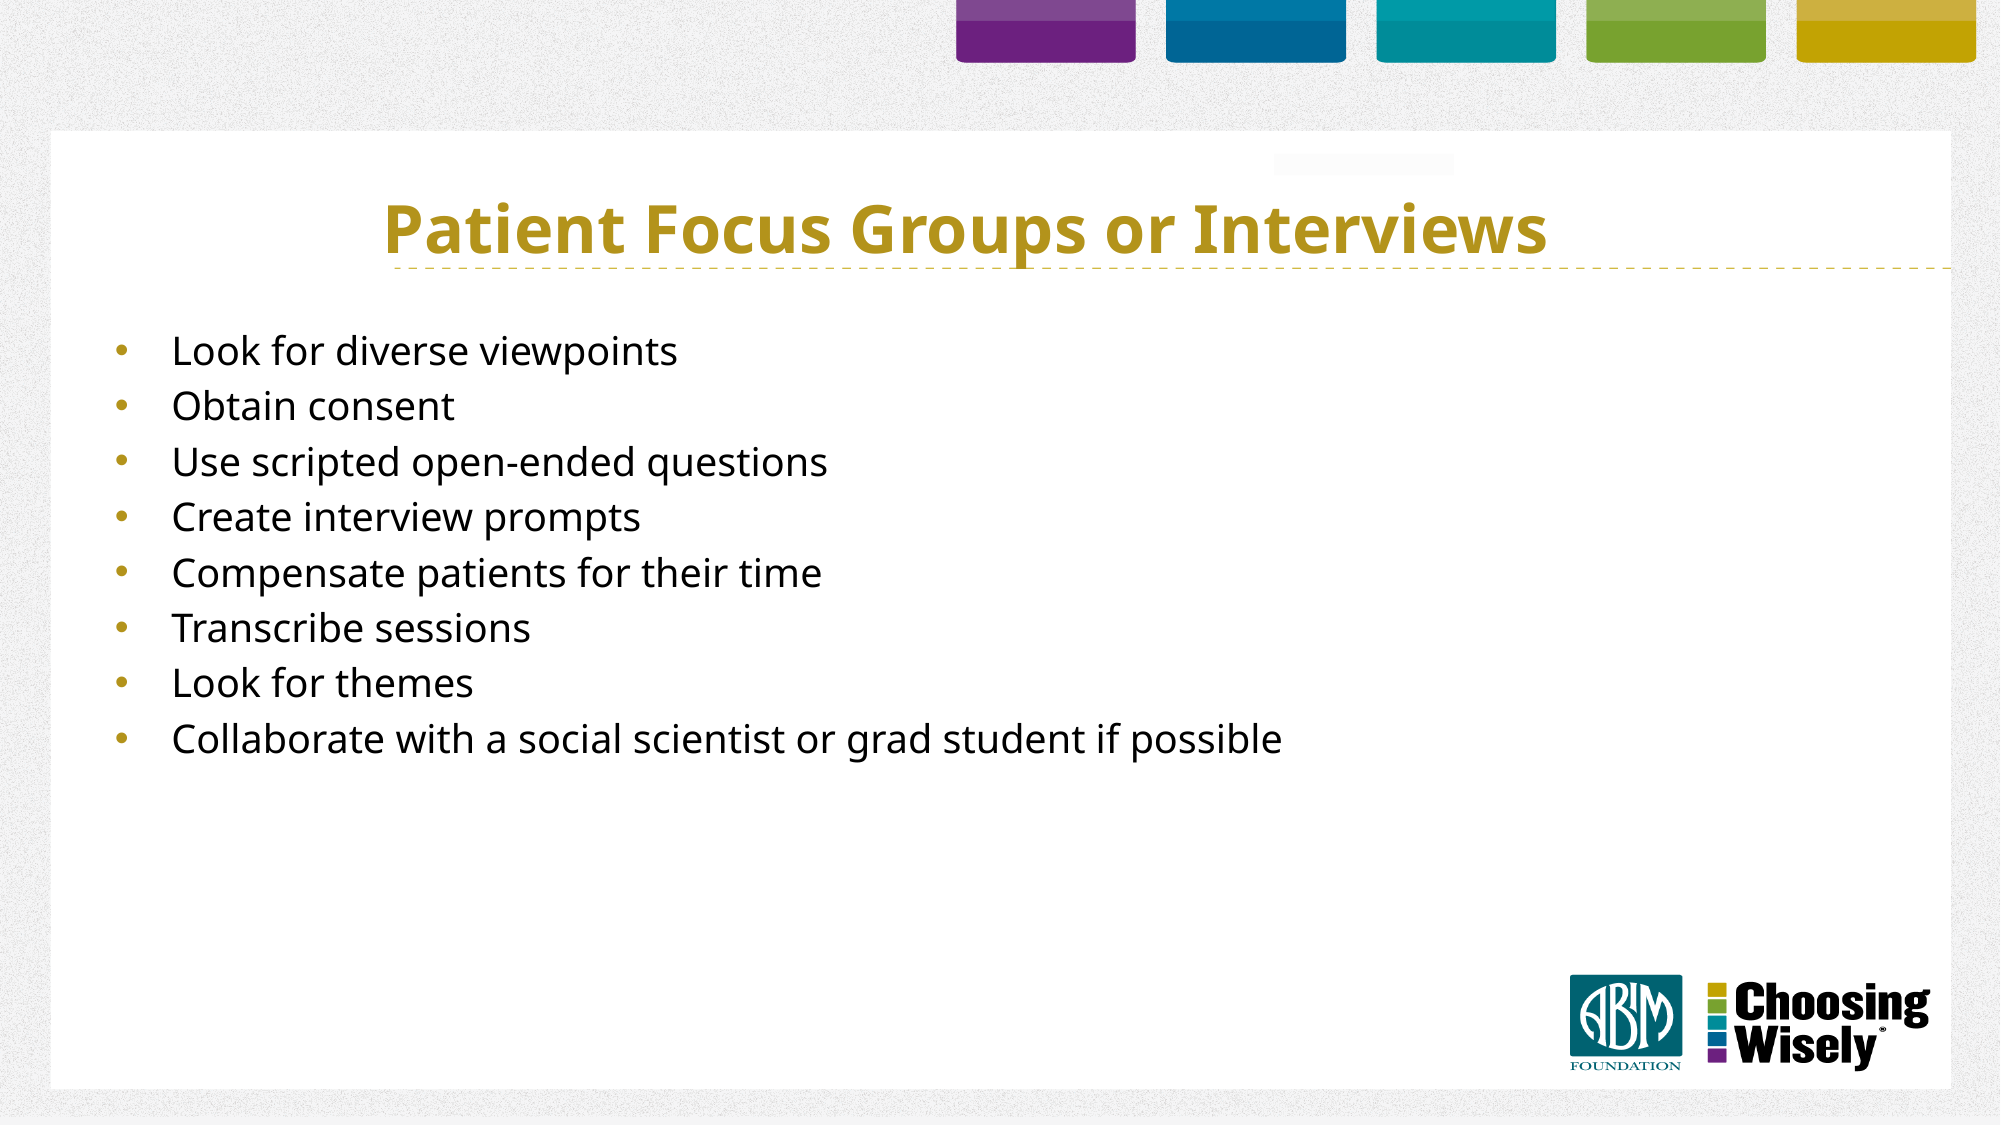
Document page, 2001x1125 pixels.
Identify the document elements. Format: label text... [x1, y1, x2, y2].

title Patient Focus Groups or Interviews [367, 163, 1885, 290]
picture [0, 0, 2001, 1125]
list Look for diverse viewpoints Obtain consent Use scripted open-ended questions Create interview prompts Compensate patients for their time Transcribe sessions Look for themes Collaborate with a social scientist or grad student if possible [99, 318, 1679, 959]
